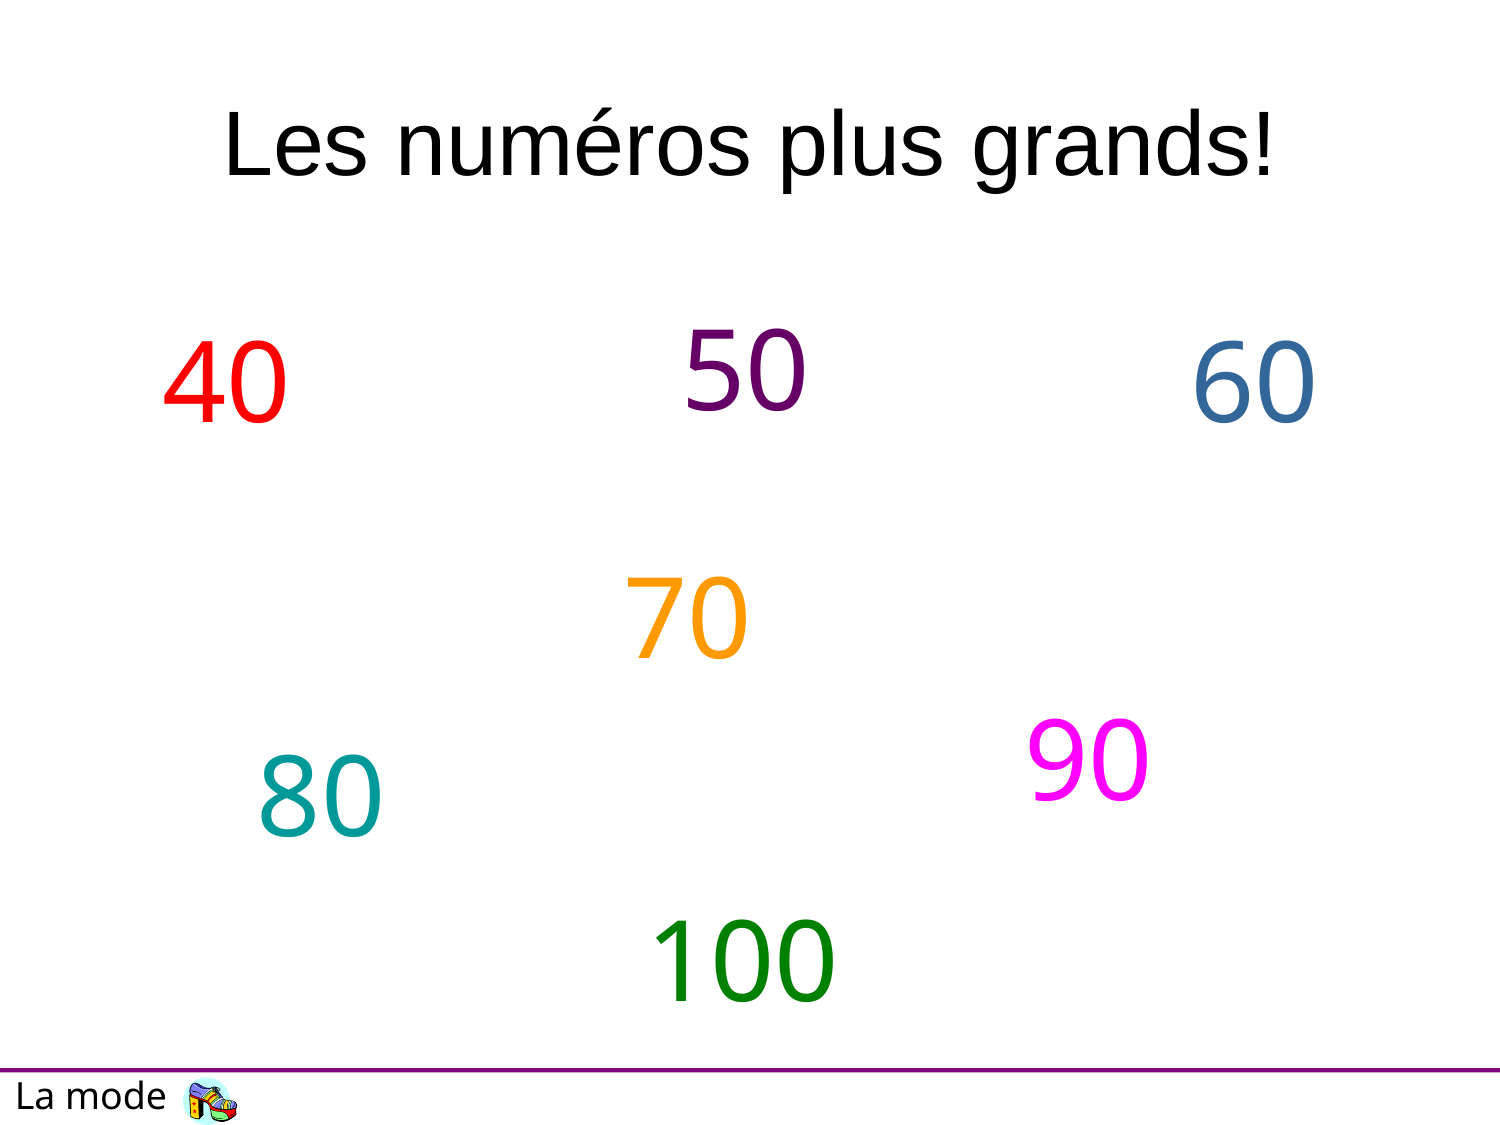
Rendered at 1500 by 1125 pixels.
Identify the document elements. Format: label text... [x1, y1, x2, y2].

text_box 80 [242, 716, 420, 866]
text_box 50 [667, 290, 845, 441]
text_box 40 [147, 302, 325, 453]
text_box 100 [631, 881, 928, 1032]
text_box 70 [608, 538, 786, 689]
text_box La mode [0, 1064, 373, 1125]
text_box 60 [1175, 302, 1353, 453]
title Les numéros plus grands! [74, 44, 1426, 233]
picture [182, 1077, 238, 1125]
text_box 90 [1009, 680, 1187, 831]
